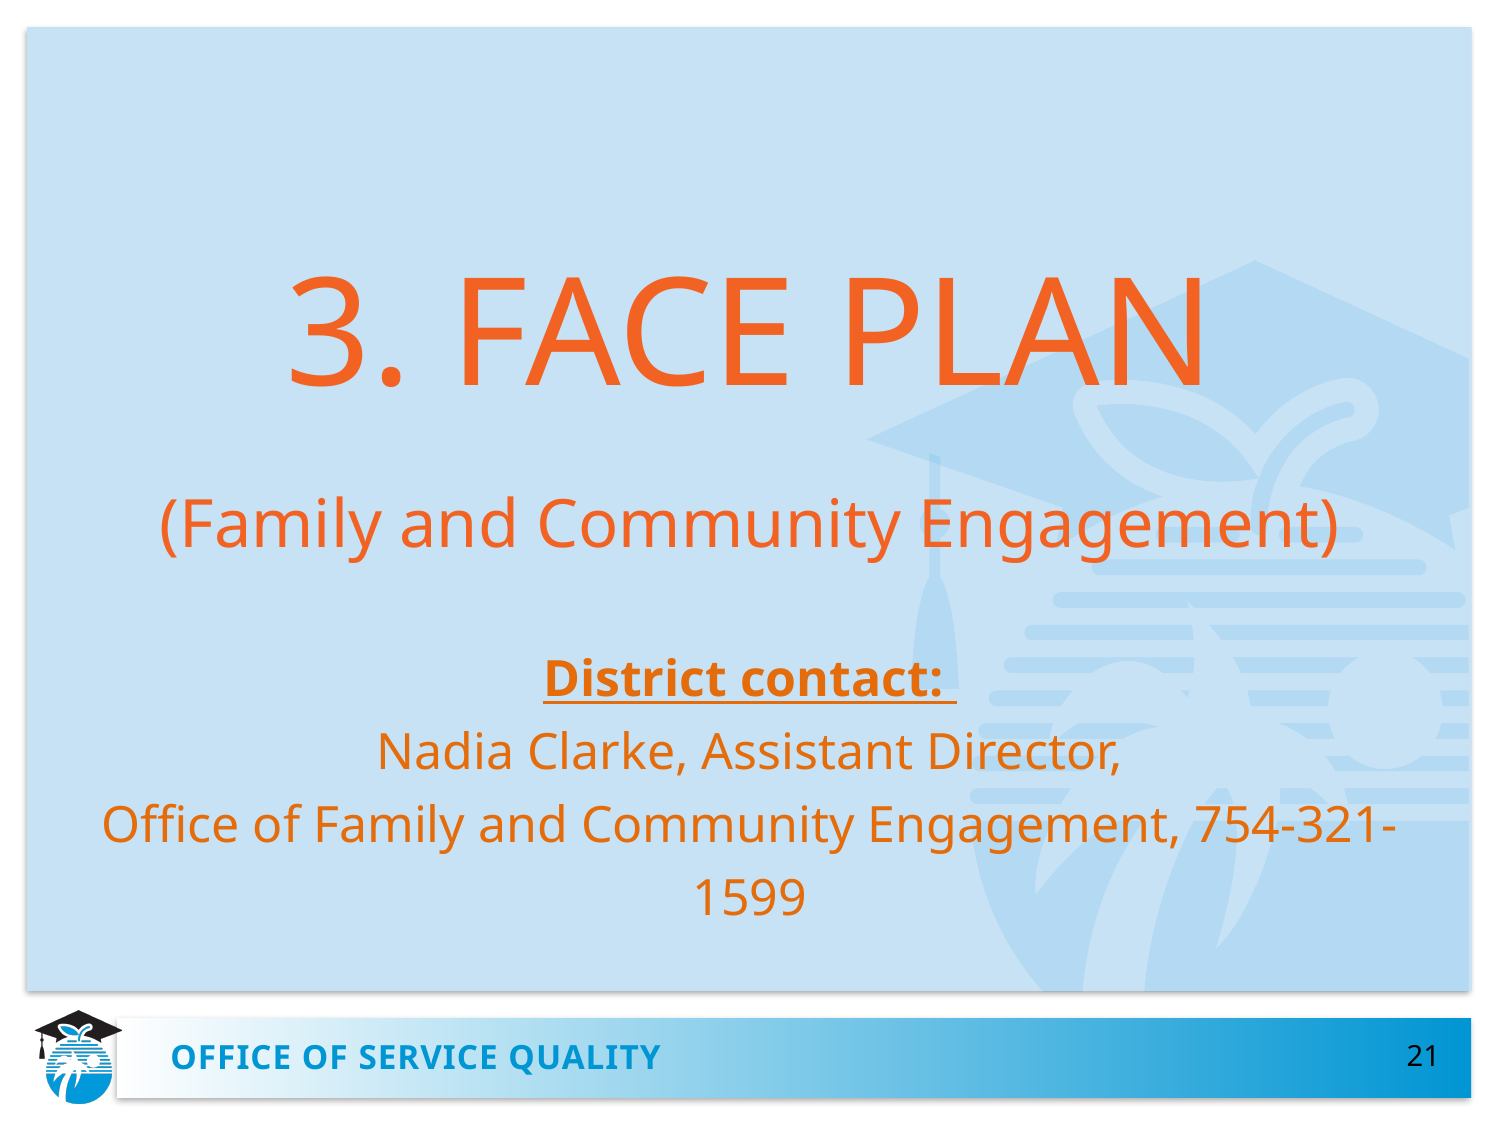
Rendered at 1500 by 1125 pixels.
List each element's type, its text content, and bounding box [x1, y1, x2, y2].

slide_number 21 [1104, 1029, 1455, 1090]
picture [866, 260, 1469, 992]
list 3. FACE PLAN (Family and Community Engagement) District contact: Nadia Clarke, Assistant Director, Office of Family and Community Engagement, 754-321-1599 [44, 50, 1455, 937]
title OFFICE OF SERVICE QUALITY [170, 1032, 953, 1081]
